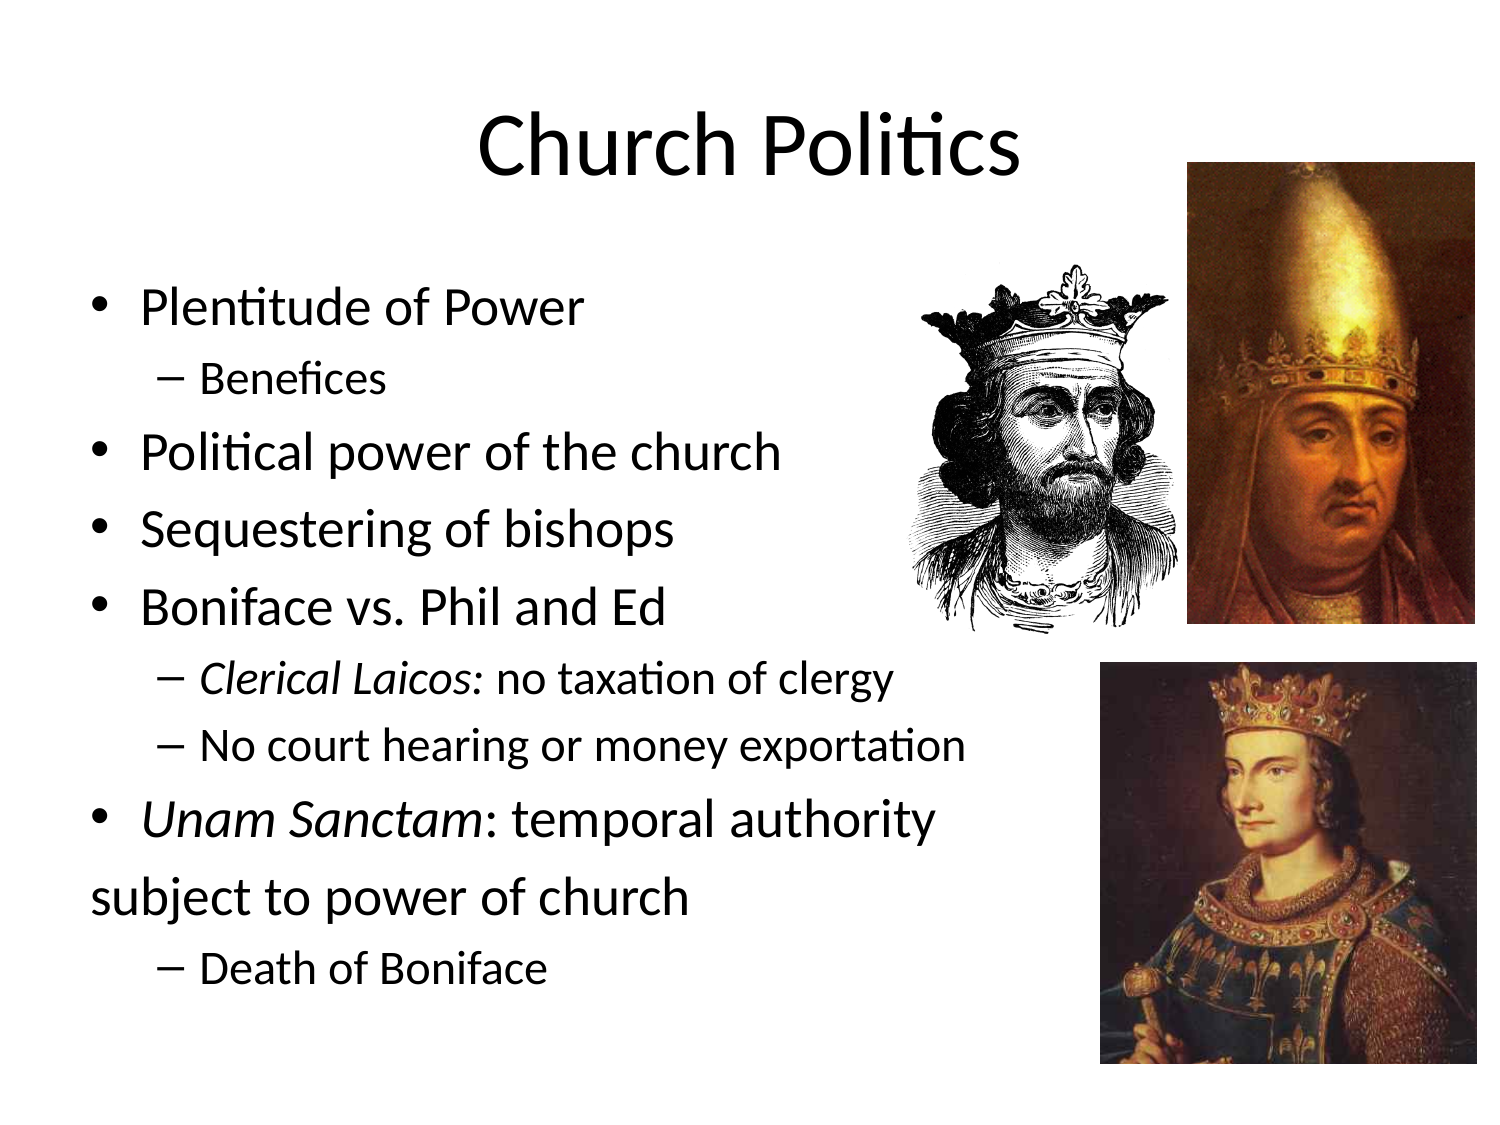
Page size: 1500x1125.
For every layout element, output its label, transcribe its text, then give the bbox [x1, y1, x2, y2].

picture [904, 262, 1179, 635]
title Church Politics [75, 45, 1425, 233]
picture [1099, 662, 1478, 1064]
list Plentitude of Power Benefices Political power of the church Sequestering of bishops Boniface vs. Phil and Ed Clerical Laicos: no taxation of clergy No court hearing or money exportation Unam Sanctam: temporal authority subject to power of church Death of Boniface [75, 262, 1425, 1005]
picture [1187, 162, 1476, 624]
